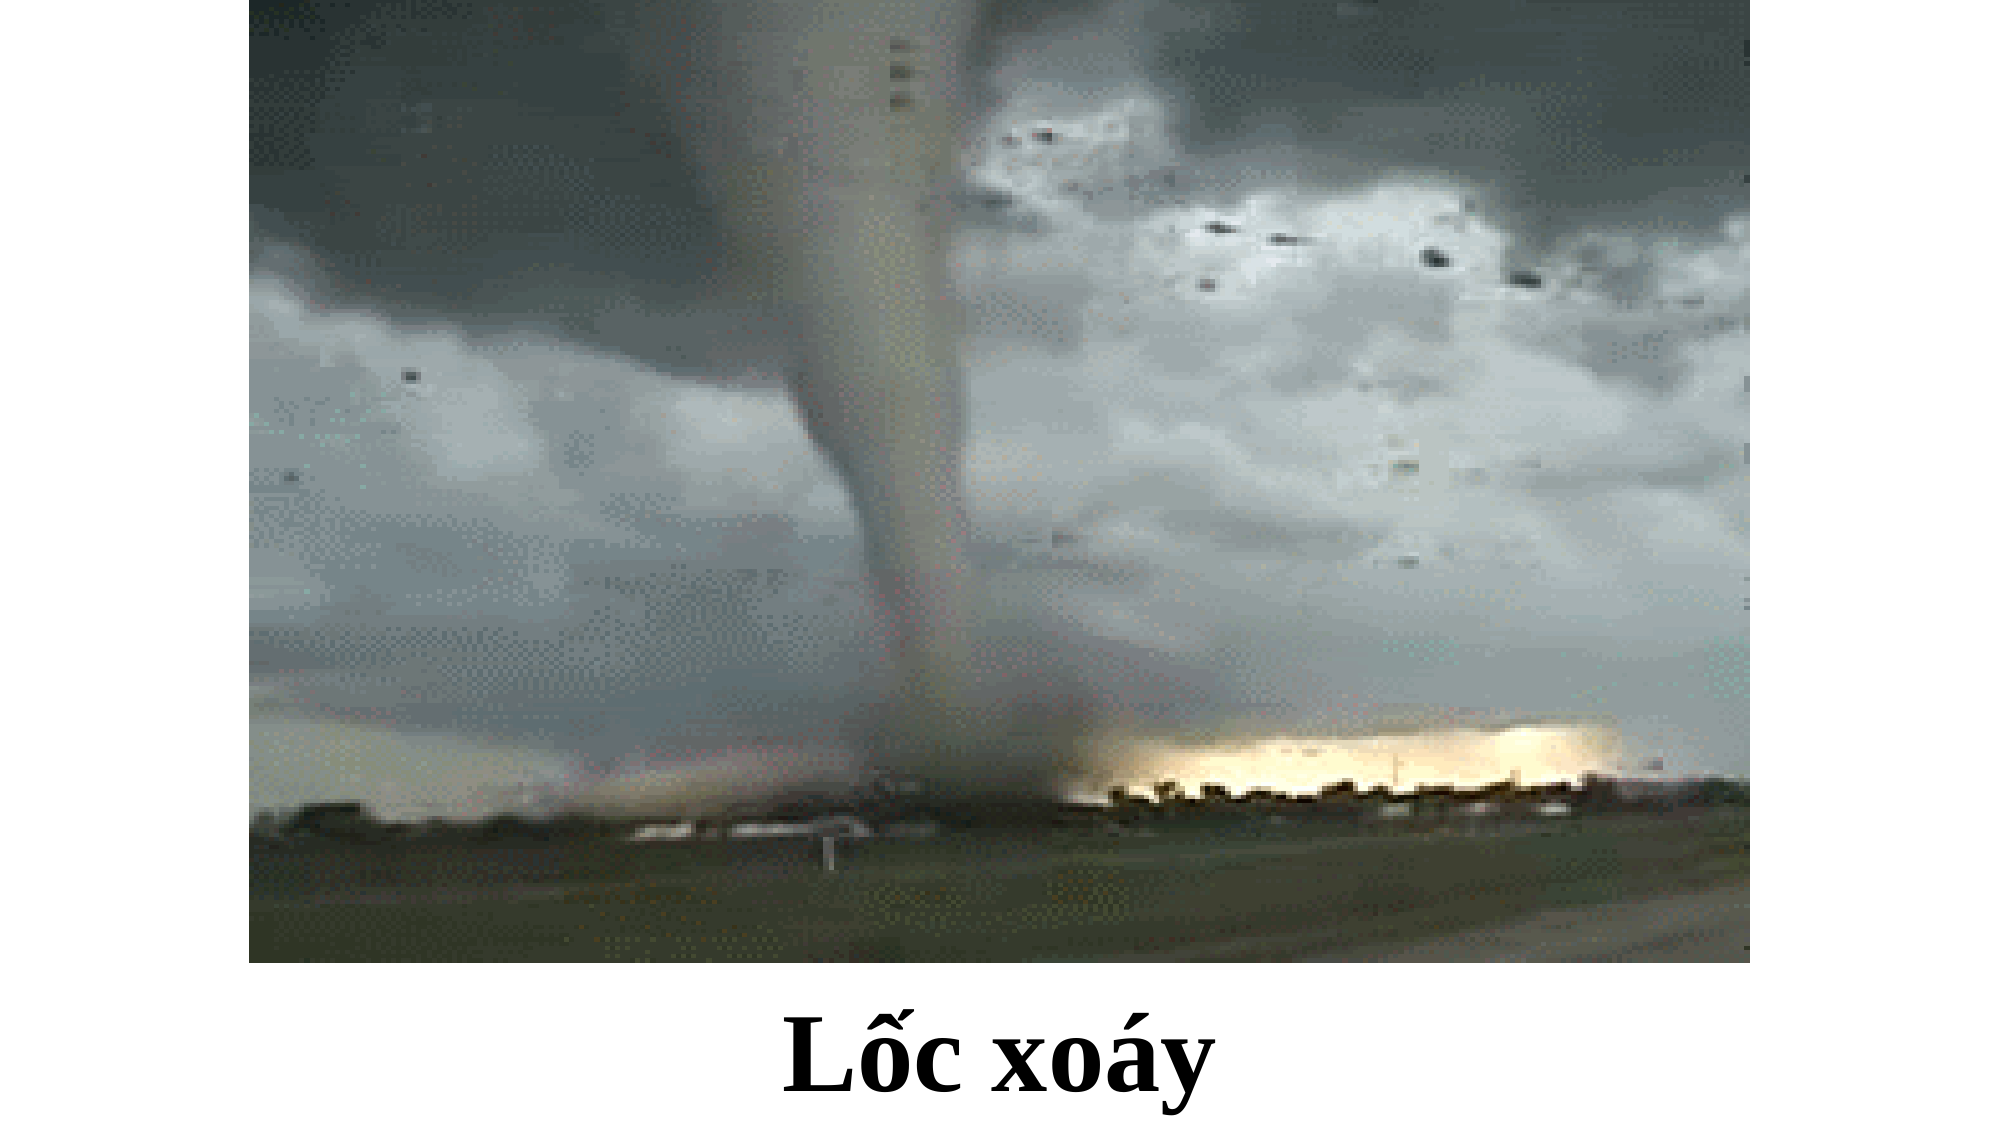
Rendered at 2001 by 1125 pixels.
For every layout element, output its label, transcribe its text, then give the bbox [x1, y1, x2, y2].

text_box Lốc xoáy [767, 971, 1233, 1122]
picture [249, 0, 1751, 963]
